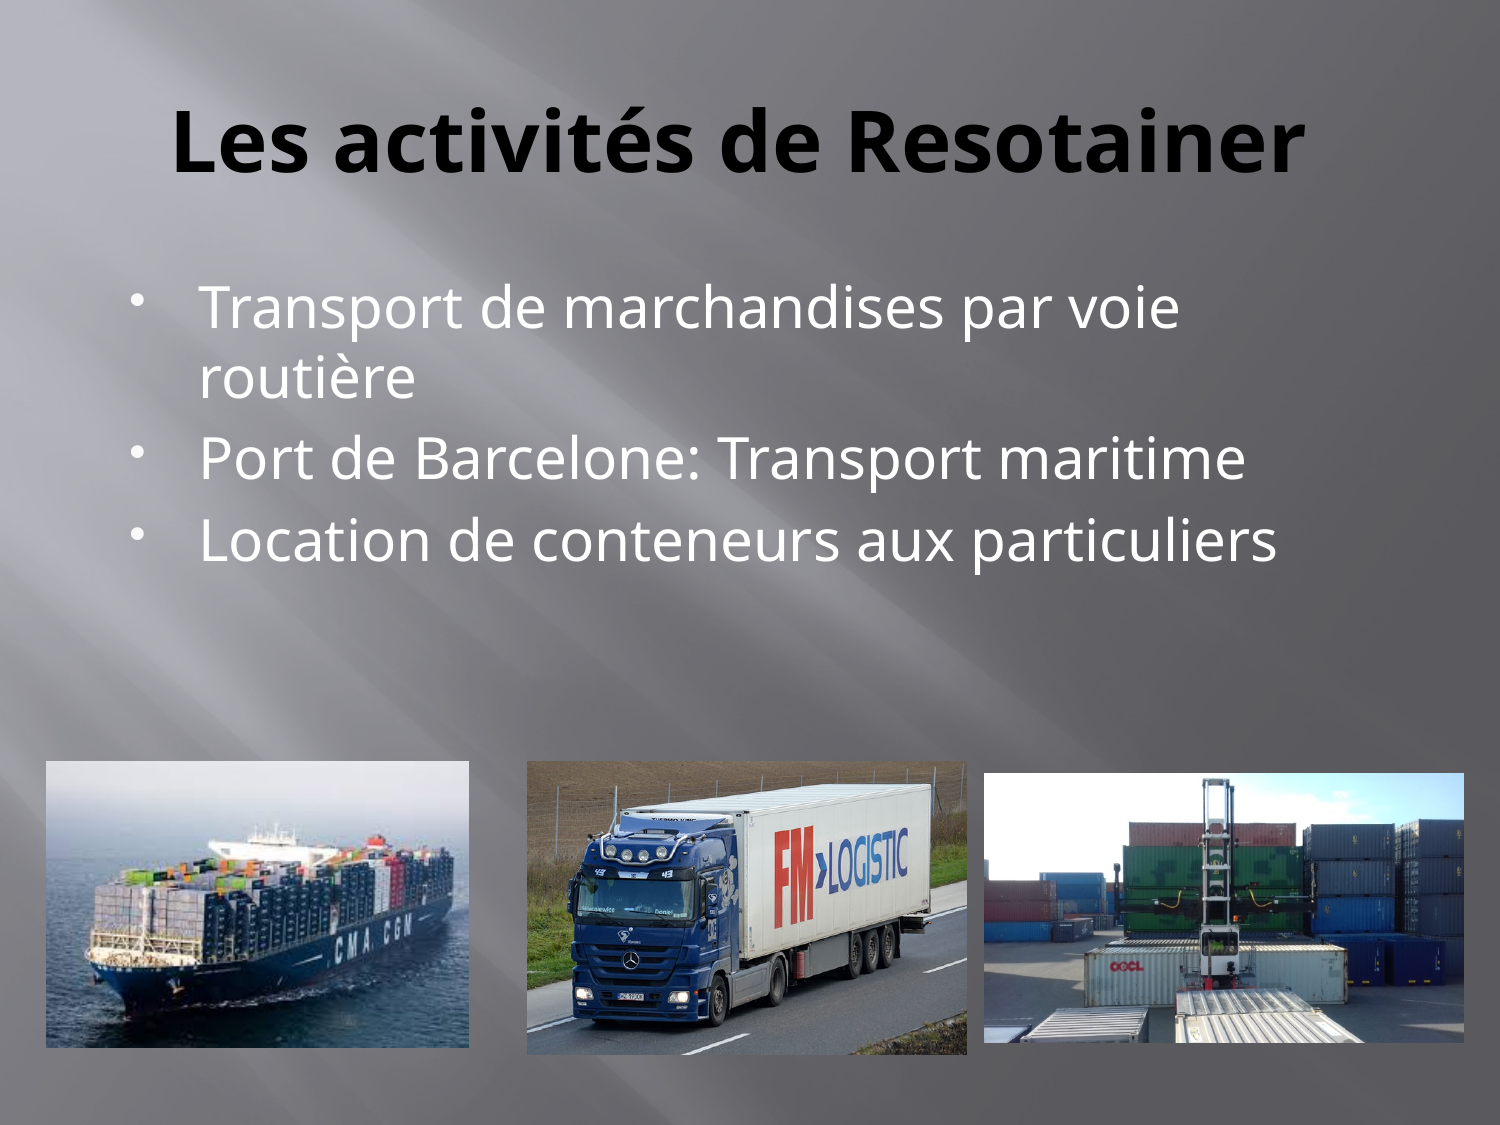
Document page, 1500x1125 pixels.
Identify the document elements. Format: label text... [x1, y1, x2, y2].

picture [527, 761, 967, 1055]
list Transport de marchandises par voie routière Port de Barcelone: Transport maritime Location de conteneurs aux particuliers [93, 262, 1425, 750]
picture [984, 773, 1464, 1044]
title Les activités de Resotainer [75, 45, 1425, 233]
picture [46, 761, 469, 1048]
